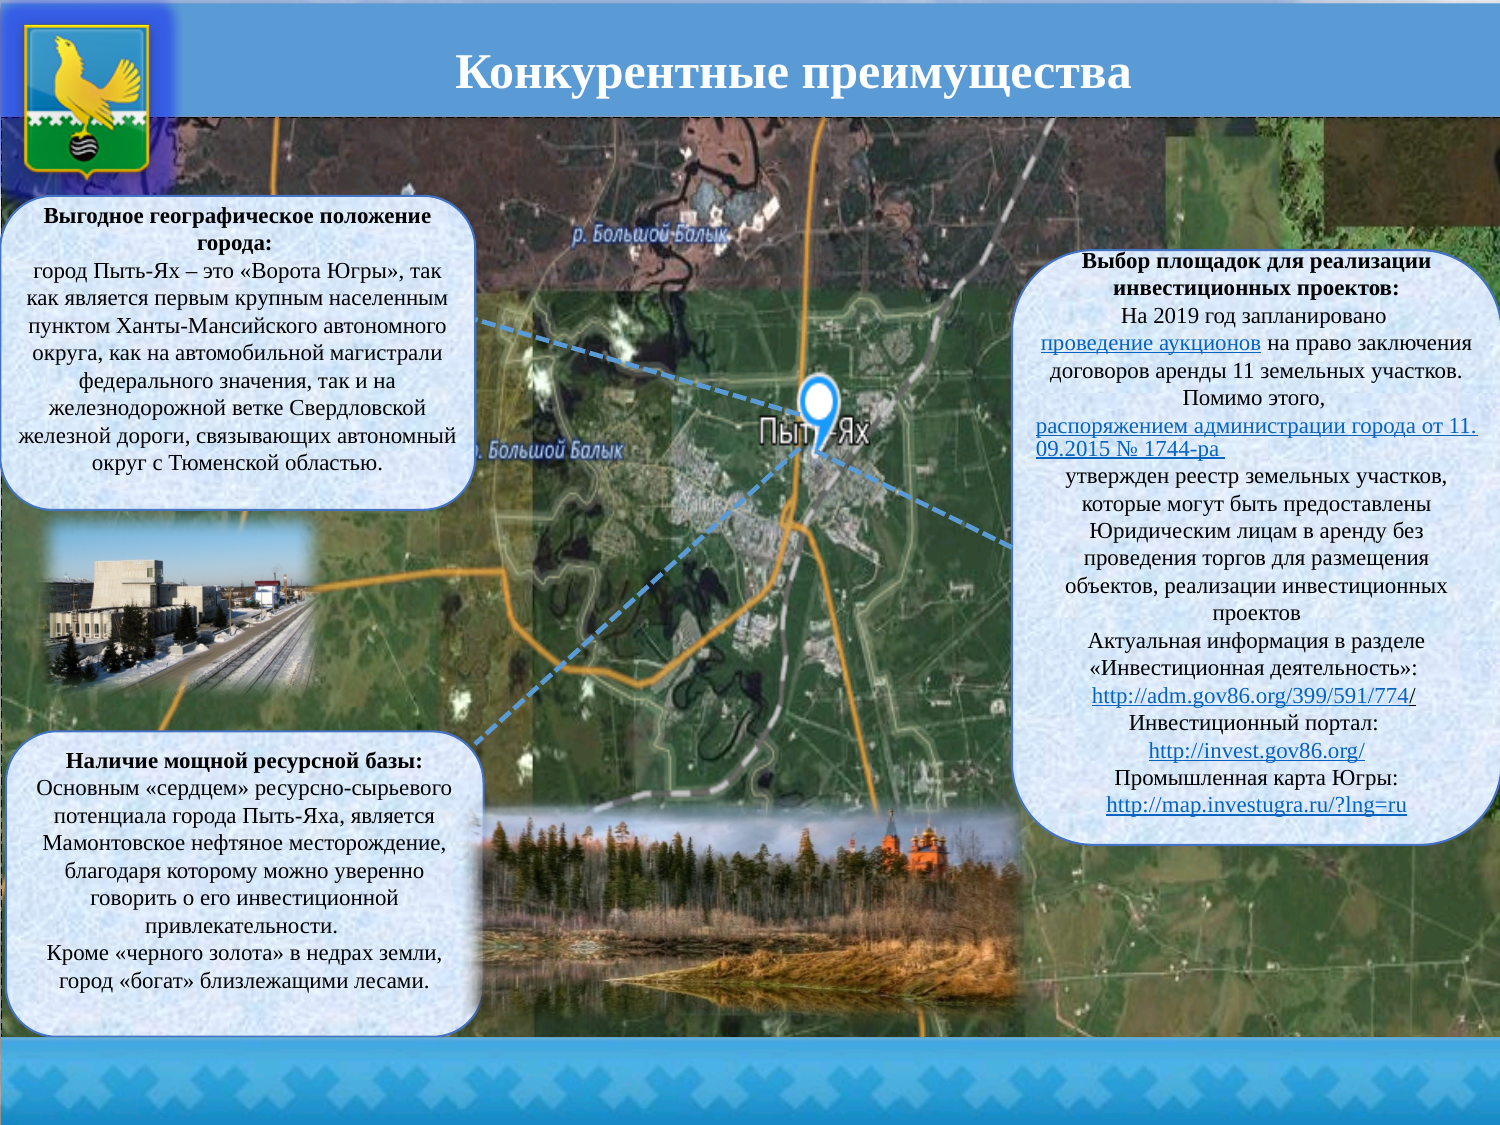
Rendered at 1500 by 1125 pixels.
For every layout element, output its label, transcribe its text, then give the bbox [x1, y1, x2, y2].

picture [0, 14, 1500, 1125]
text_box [474, 447, 800, 745]
text_box [181, 2, 1500, 117]
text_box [475, 319, 800, 415]
text_box Конкурентные преимущества [387, 30, 1200, 106]
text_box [809, 447, 1013, 548]
